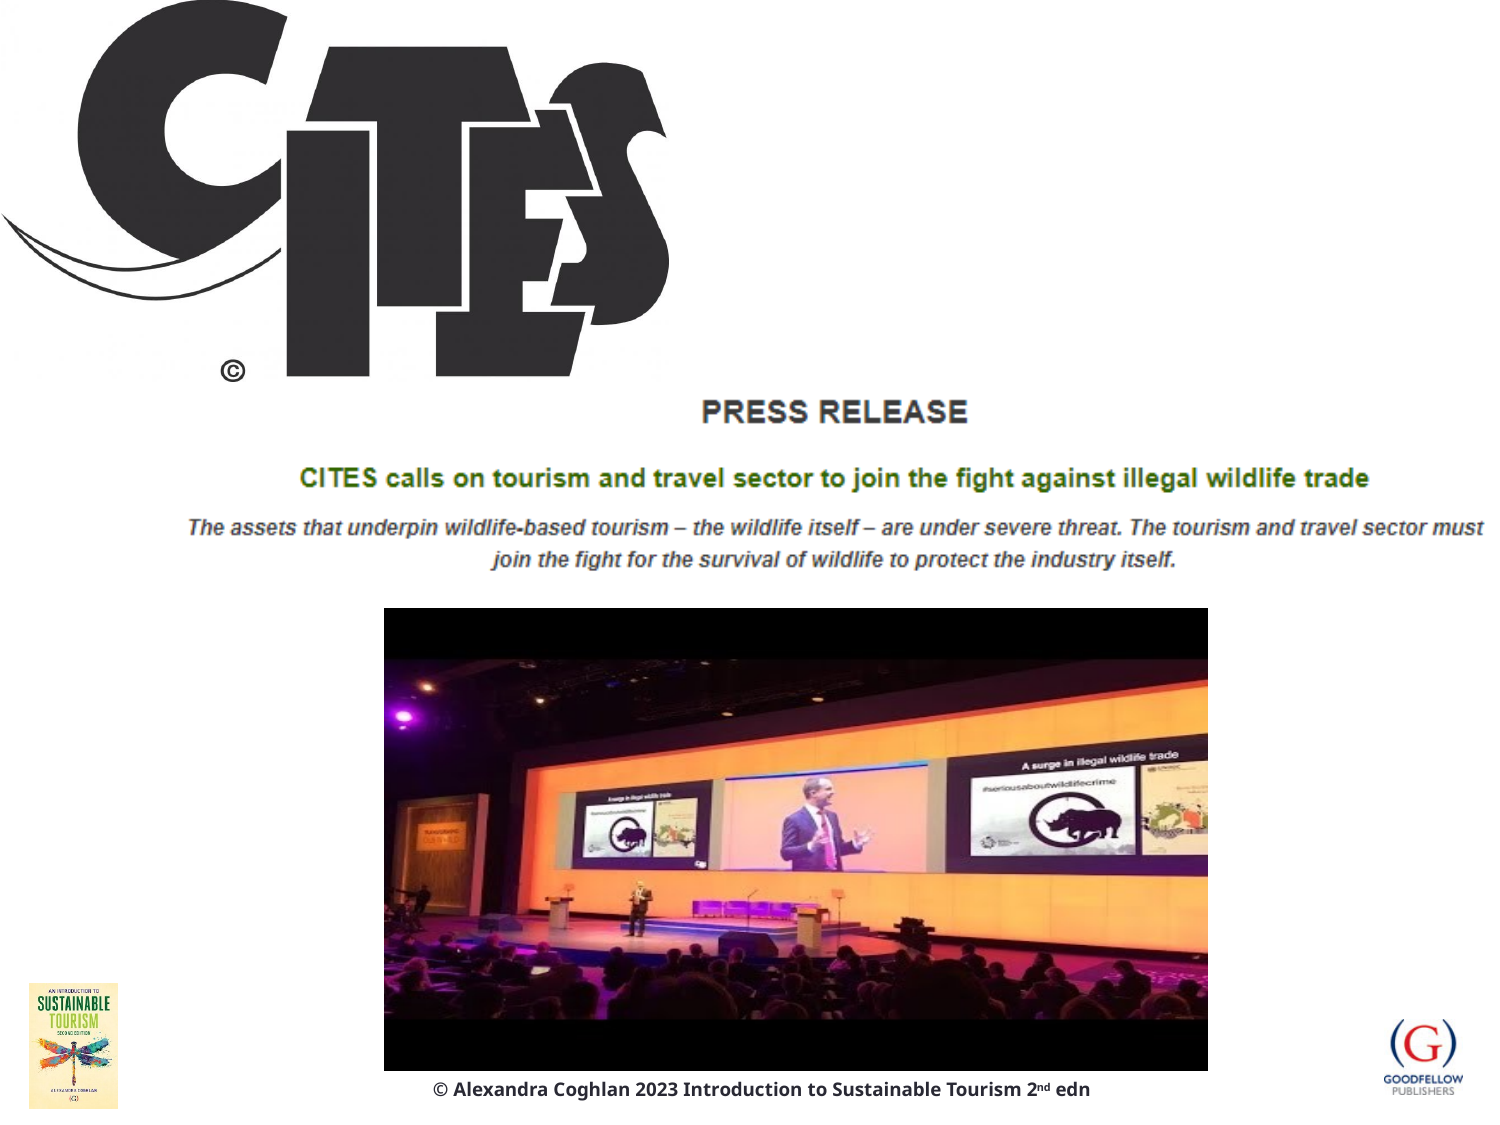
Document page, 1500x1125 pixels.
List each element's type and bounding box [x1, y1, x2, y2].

picture [1384, 1019, 1463, 1095]
list [383, 611, 1209, 1072]
picture [1, 0, 1499, 603]
picture [29, 983, 118, 1109]
